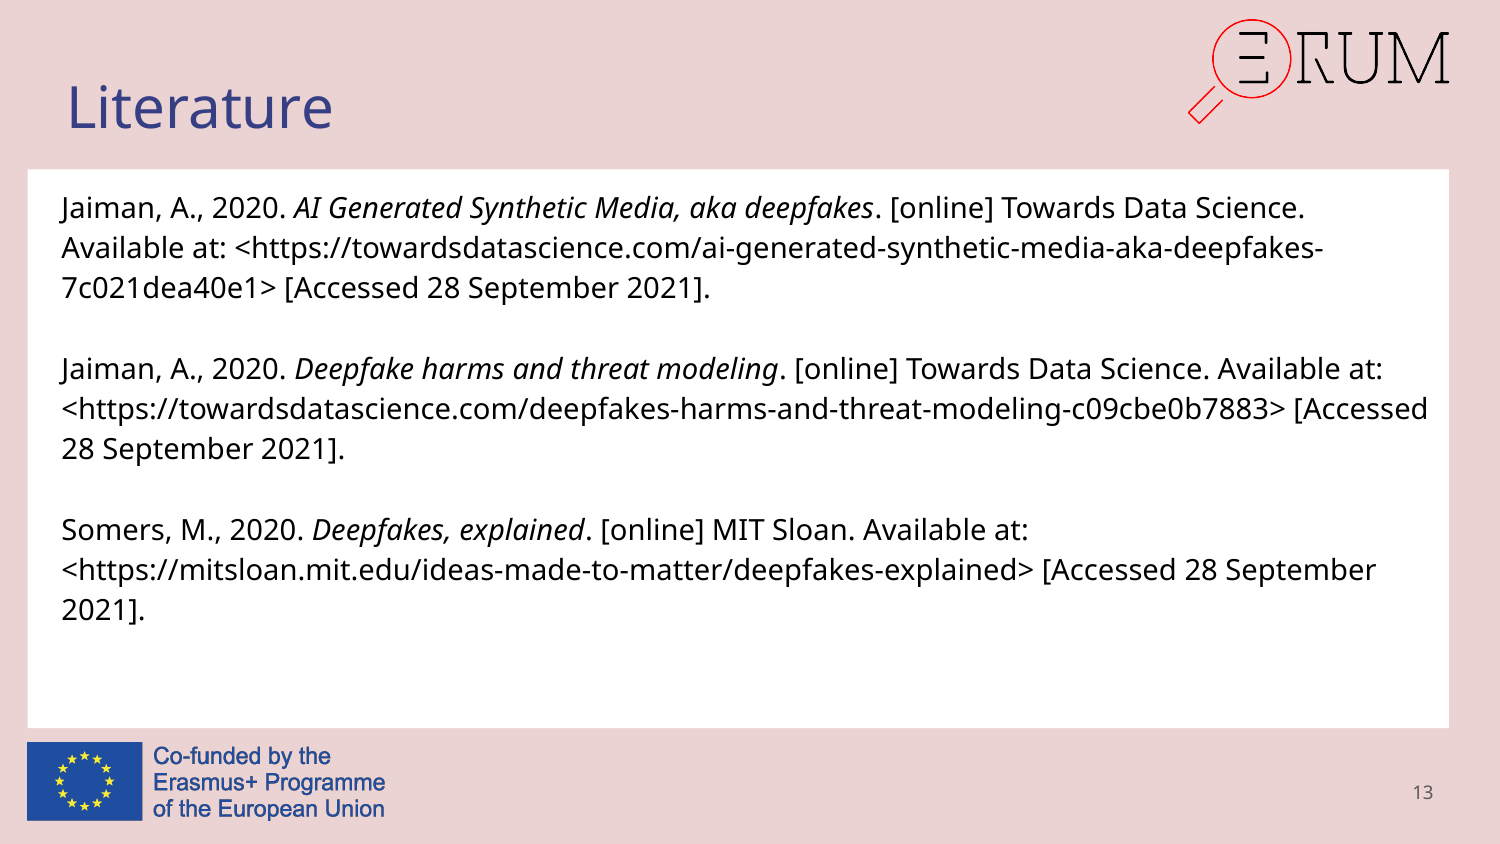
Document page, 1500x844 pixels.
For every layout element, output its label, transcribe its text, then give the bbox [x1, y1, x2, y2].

slide_number 13 [1358, 761, 1449, 826]
list Jaiman, A., 2020. AI Generated Synthetic Media, aka deepfakes. [online] Towards Data Science. Available at: <https://towardsdatascience.com/ai-generated-synthetic-media-aka-deepfakes-7c021dea40e1> [Accessed 28 September 2021]. Jaiman, A., 2020. Deepfake harms and threat modeling. [online] Towards Data Science. Available at: <https://towardsdatascience.com/deepfakes-harms-and-threat-modeling-c09cbe0b7883> [Accessed 28 September 2021]. Somers, M., 2020. Deepfakes, explained. [online] MIT Sloan. Available at: <https://mitsloan.mit.edu/ideas-made-to-matter/deepfakes-explained> [Accessed 28 September 2021]. [27, 169, 1449, 729]
title Literature [51, 55, 1168, 150]
picture [27, 742, 385, 821]
picture [1136, 0, 1500, 137]
